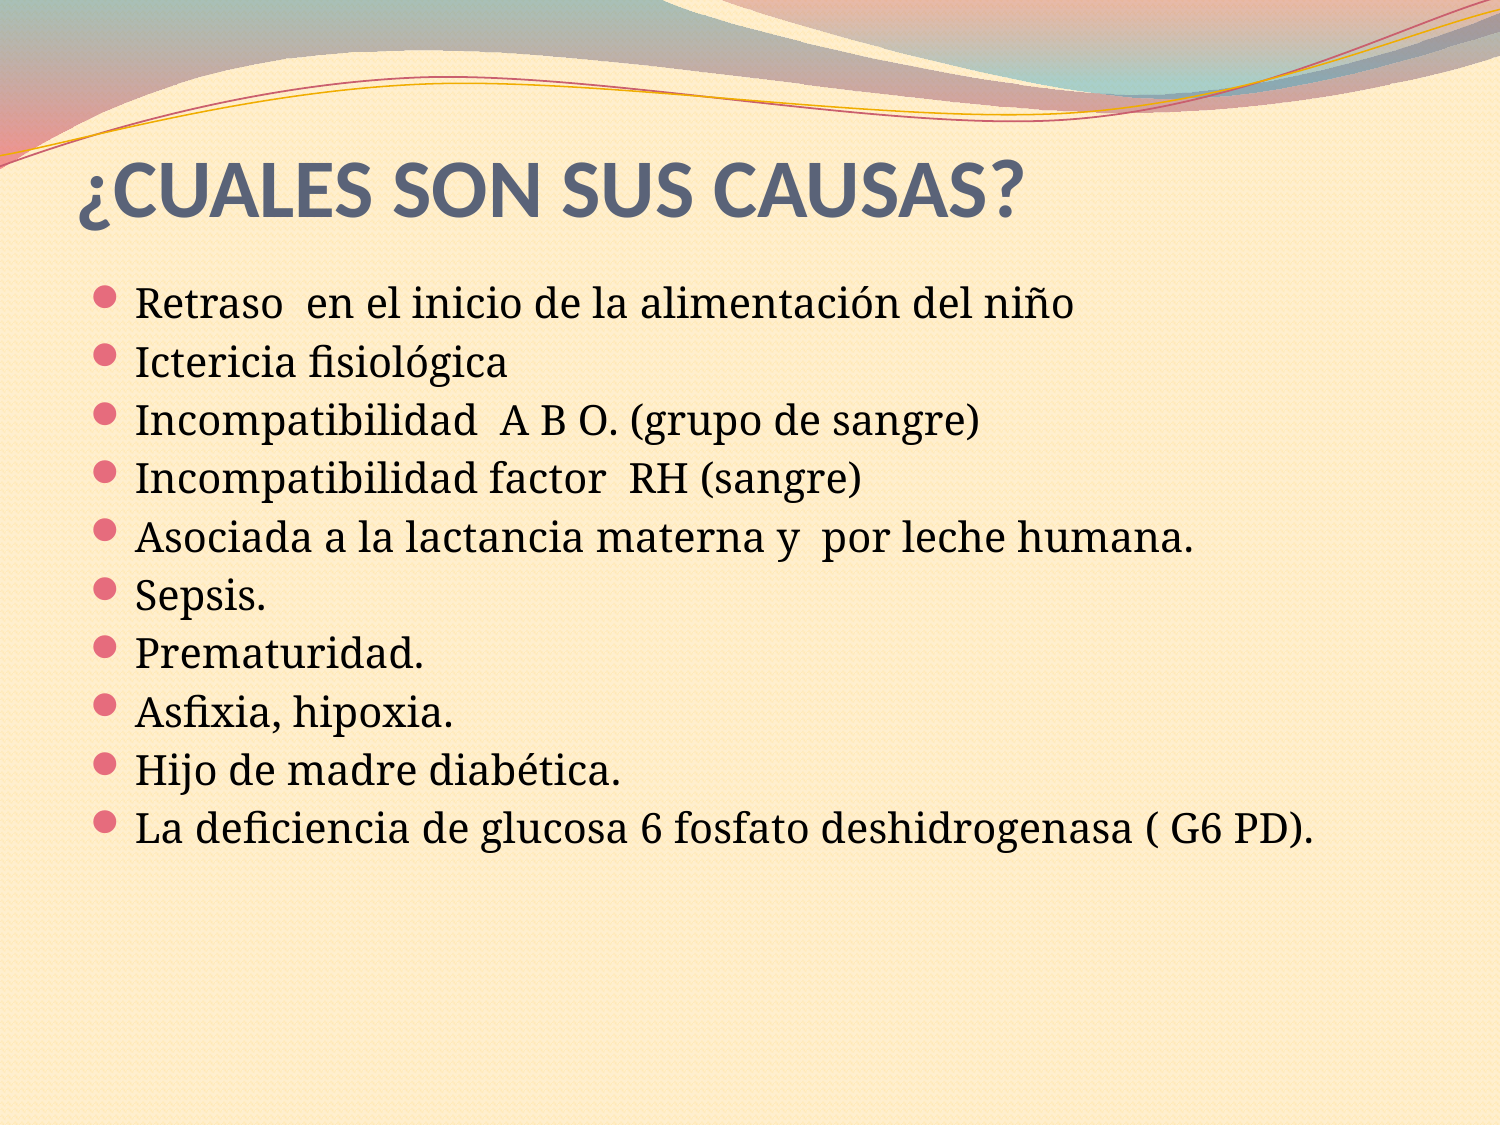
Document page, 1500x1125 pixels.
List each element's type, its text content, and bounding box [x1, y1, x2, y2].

title ¿CUALES SON SUS CAUSAS? [74, 115, 1426, 235]
list Retraso en el inicio de la alimentación del niño Ictericia fisiológica Incompatibilidad A B O. (grupo de sangre) Incompatibilidad factor RH (sangre) Asociada a la lactancia materna y por leche humana. Sepsis. Prematuridad. Asfixia, hipoxia. Hijo de madre diabética. La deficiencia de glucosa 6 fosfato deshidrogenasa ( G6 PD). [74, 269, 1360, 1038]
